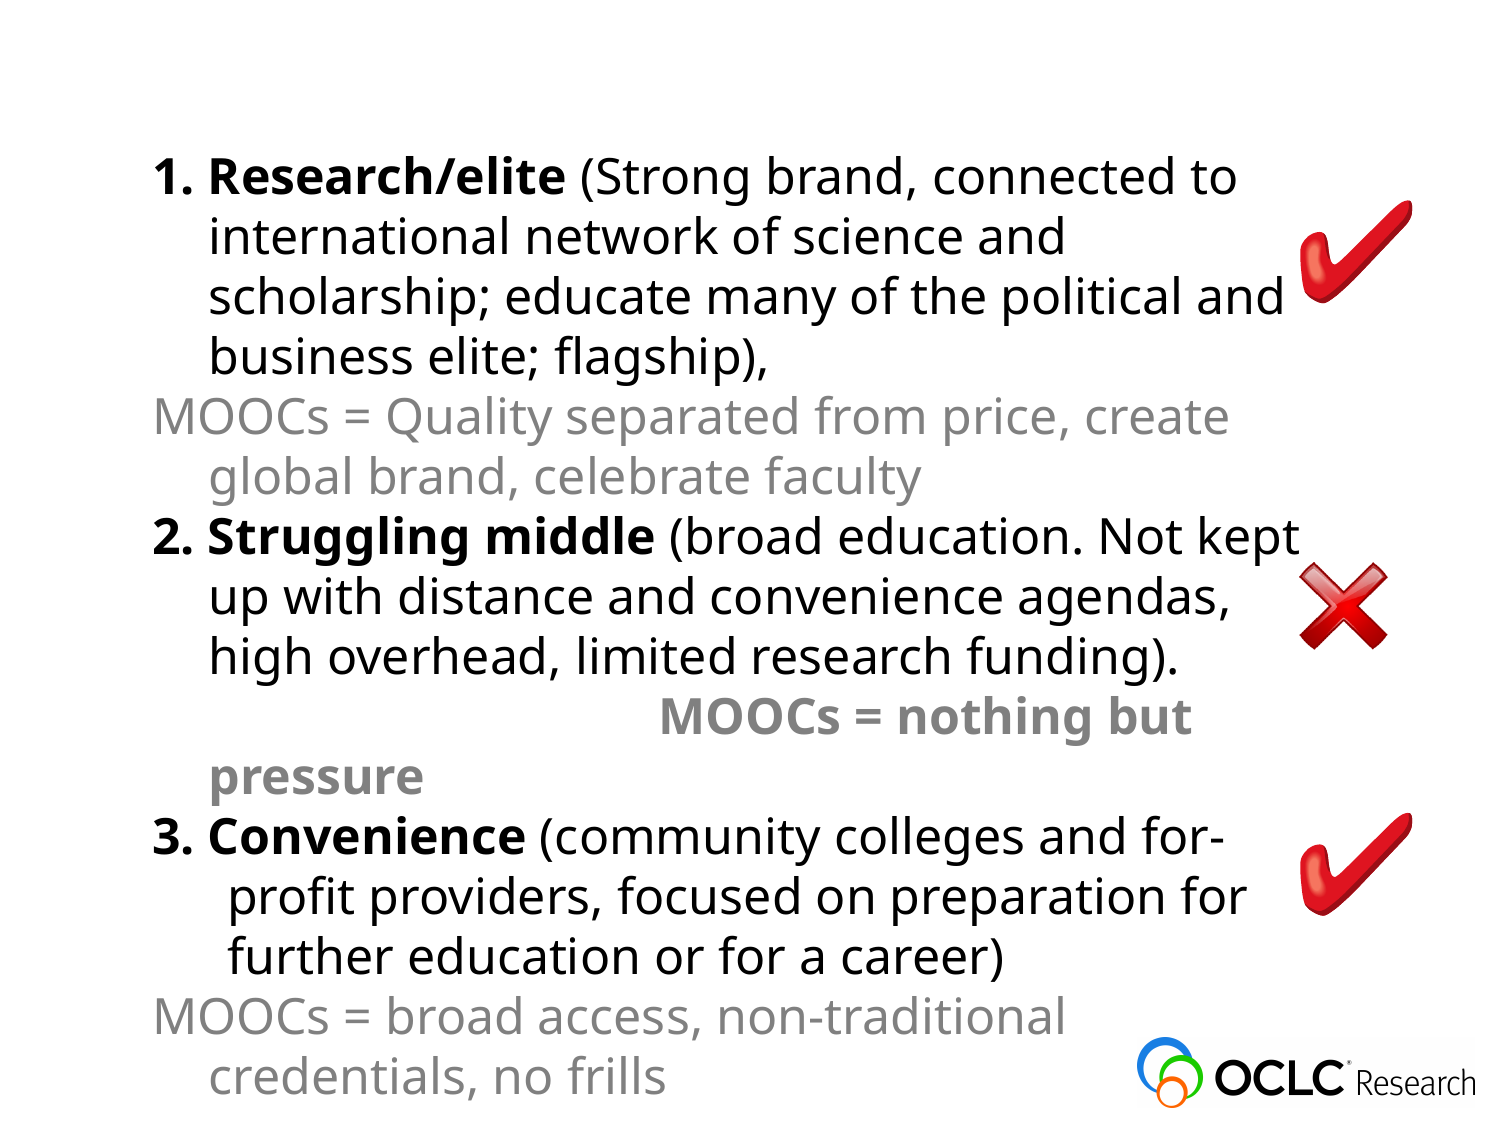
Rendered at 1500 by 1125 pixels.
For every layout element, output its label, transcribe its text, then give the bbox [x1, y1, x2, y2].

picture [1299, 199, 1413, 304]
picture [1299, 812, 1413, 917]
text_box 1. Research/elite (Strong brand, connected to international network of science and scholarship; educate many of the political and business elite; flagship), MOOCs = Quality separated from price, create global brand, celebrate faculty 2. Struggling middle (broad education. Not kept up with distance and convenience agendas, high overhead, limited research funding). MOOCs = nothing but pressure 3. Convenience (community colleges and for-profit providers, focused on preparation for further education or for a career) MOOCs = broad access, non-traditional credentials, no frills [137, 137, 1363, 1125]
picture [1363, 1037, 1475, 1108]
picture [1299, 562, 1388, 651]
